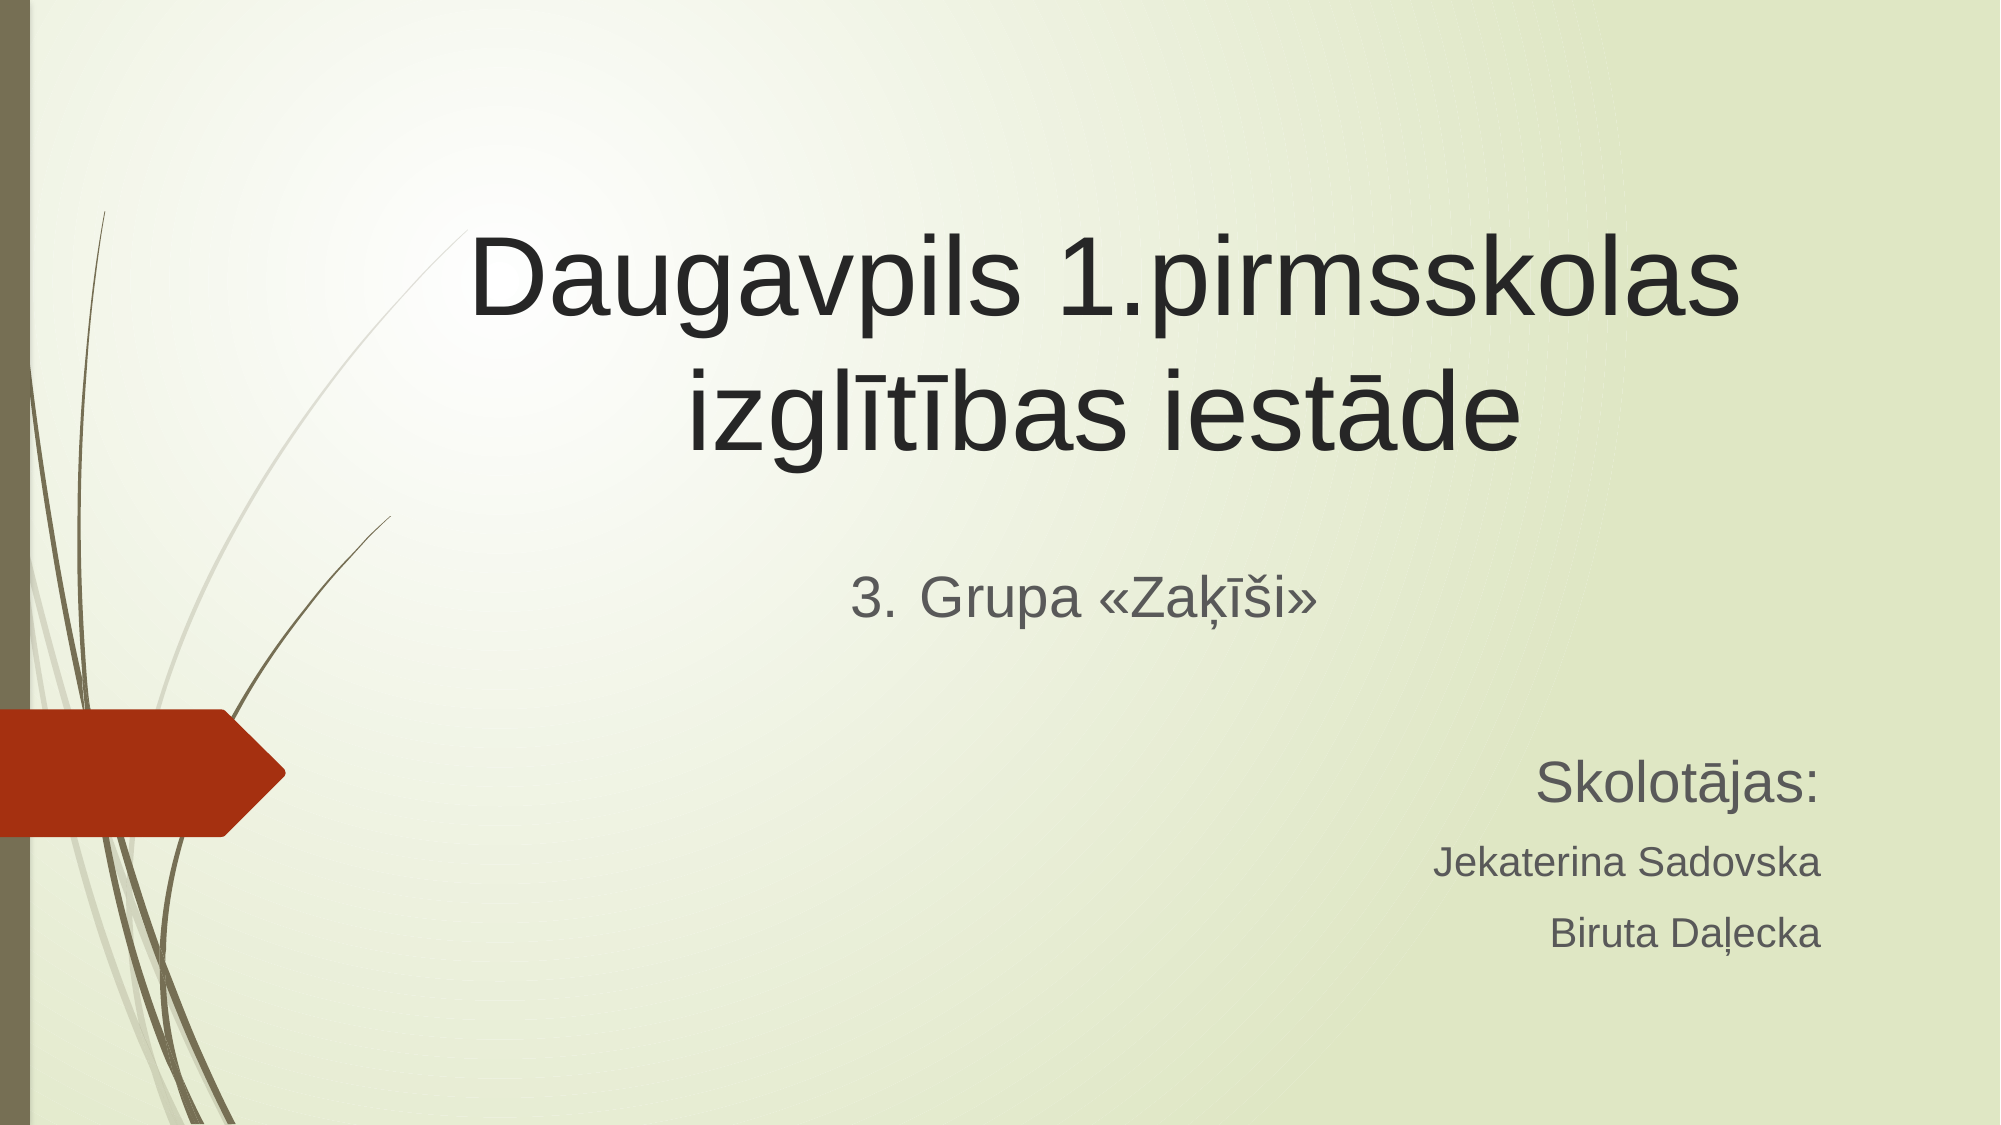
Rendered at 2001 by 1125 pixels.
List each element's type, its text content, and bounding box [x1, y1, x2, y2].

title Daugavpils 1.pirmsskolas izglītības iestāde [373, 109, 1837, 481]
subtitle 3. Grupa «Zaķīši» Skolotājas: Jekaterina Sadovska Biruta Daļecka [835, 534, 1837, 999]
